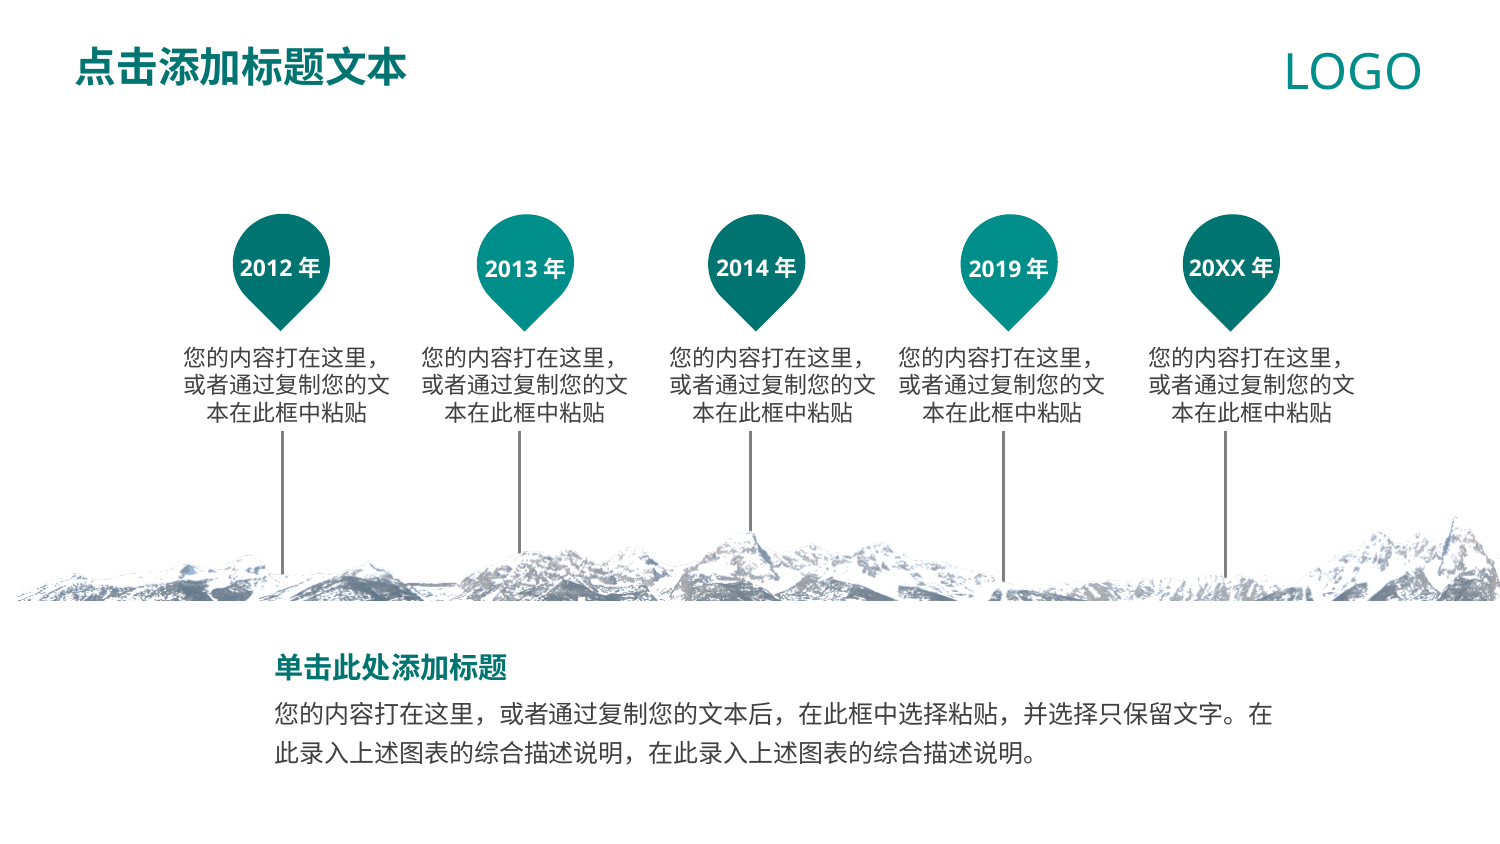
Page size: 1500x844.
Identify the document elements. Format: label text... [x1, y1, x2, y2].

text_box 单击此处添加标题 您的内容打在这里，或者通过复制您的文本后，在此框中选择粘贴，并选择只保留文字。在此录入上述图表的综合描述说明，在此录入上述图表的综合描述说明。 [263, 633, 1302, 765]
text_box 您的内容打在这里，或者通过复制您的文本在此框中粘贴 [890, 338, 1120, 426]
text_box 您的内容打在这里，或者通过复制您的文本在此框中粘贴 [1130, 338, 1374, 426]
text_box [699, 214, 815, 311]
text_box 您的内容打在这里，或者通过复制您的文本在此框中粘贴 [167, 338, 407, 426]
text_box 点击添加标题文本 [59, 33, 424, 99]
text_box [1173, 214, 1289, 311]
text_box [467, 214, 583, 311]
text_box 您的内容打在这里，或者通过复制您的文本在此框中粘贴 [407, 338, 648, 426]
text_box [951, 214, 1067, 311]
text_box LOGO [1268, 31, 1439, 107]
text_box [223, 214, 339, 311]
text_box 您的内容打在这里，或者通过复制您的文本在此框中粘贴 [655, 338, 890, 426]
picture [17, 500, 1500, 601]
